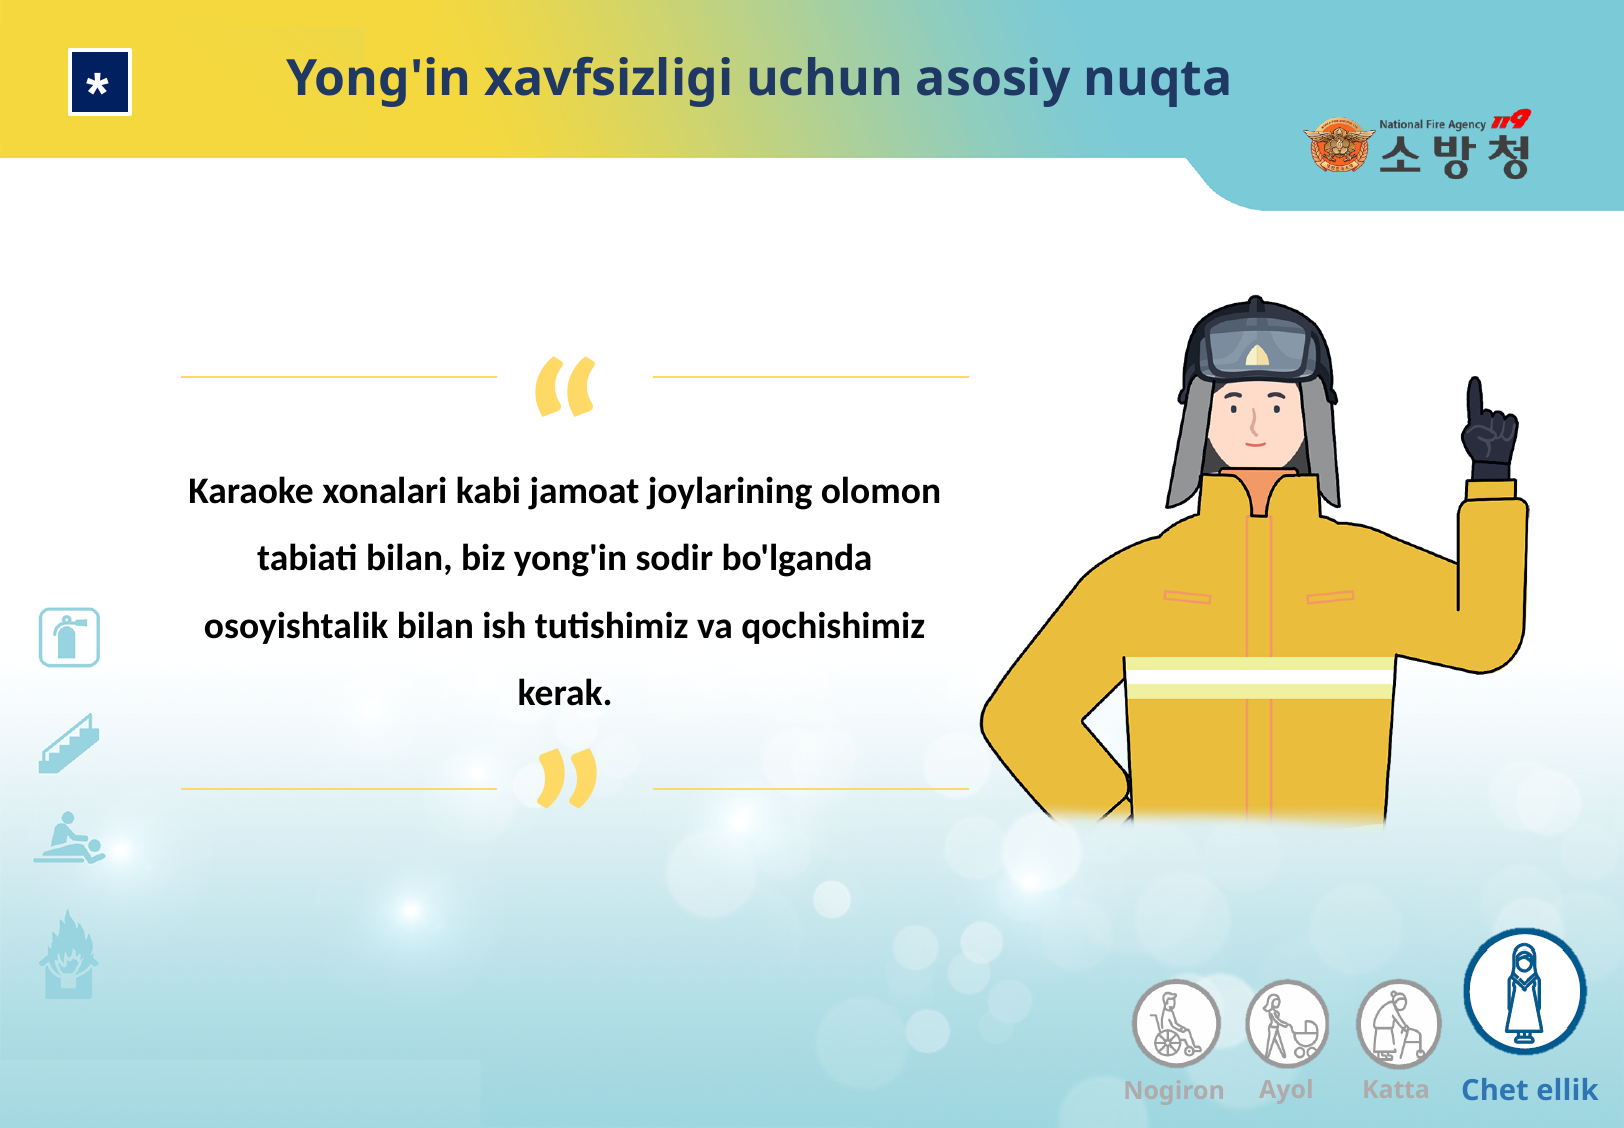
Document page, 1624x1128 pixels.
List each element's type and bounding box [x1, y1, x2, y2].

picture [0, 0, 1624, 1128]
text_box [180, 296, 970, 555]
text_box [180, 610, 970, 869]
text_box [1109, 912, 1612, 1115]
